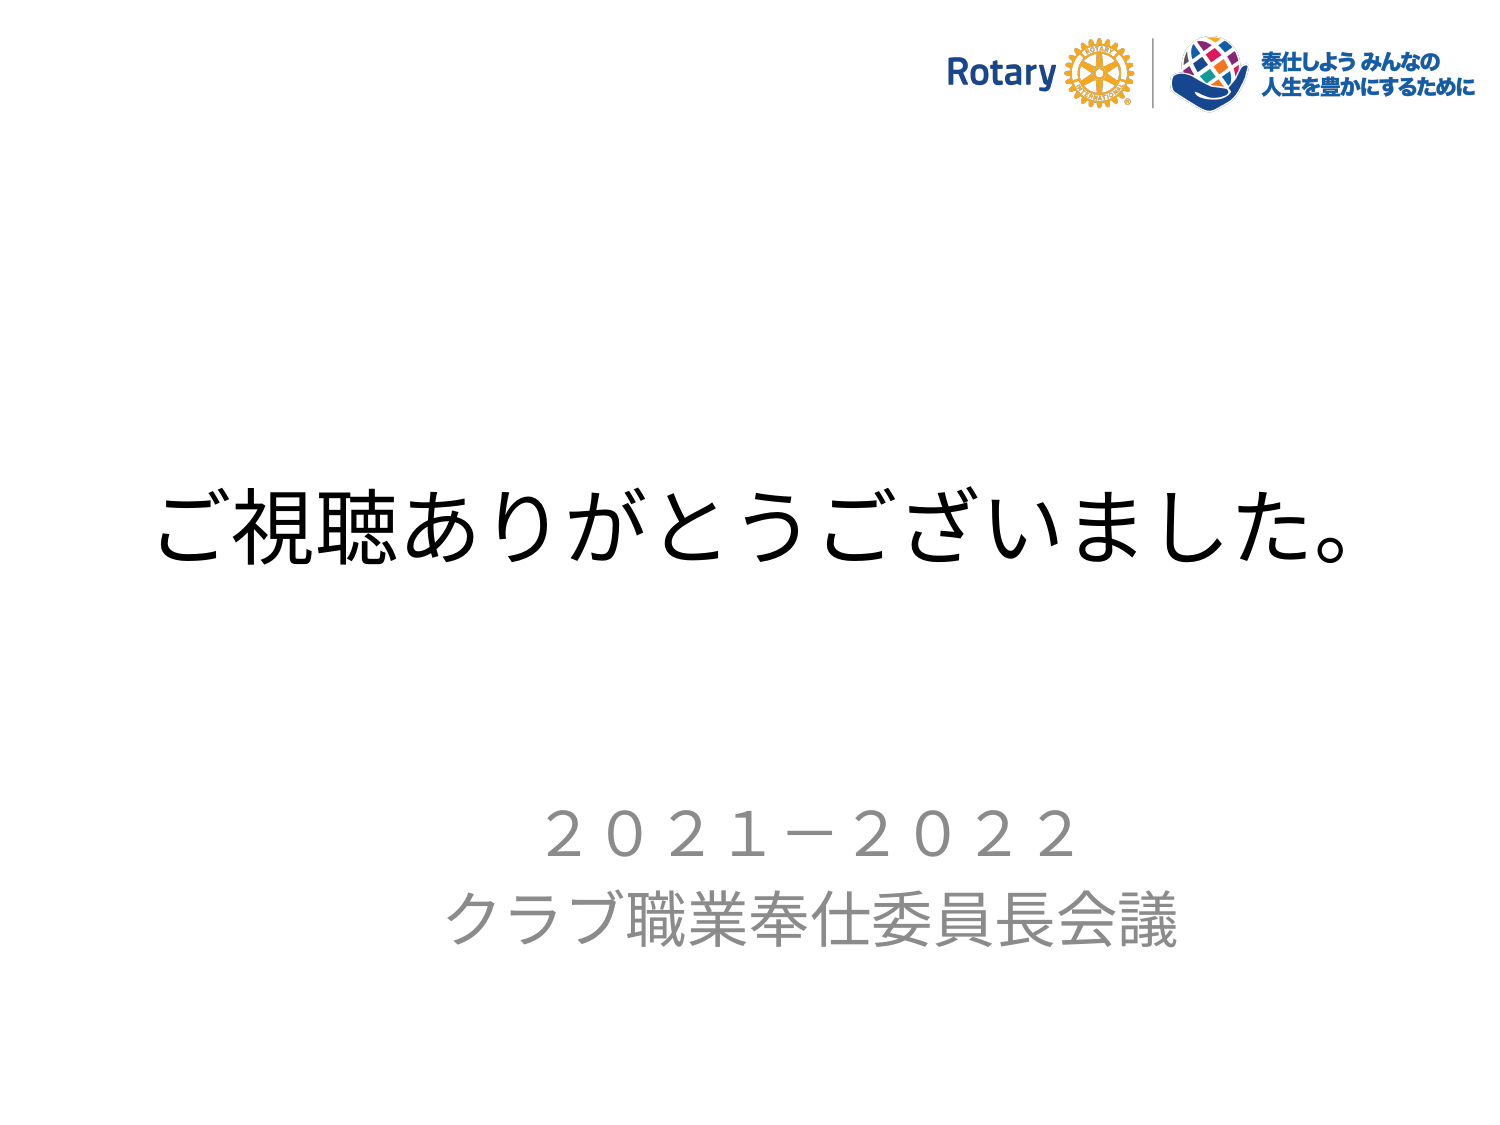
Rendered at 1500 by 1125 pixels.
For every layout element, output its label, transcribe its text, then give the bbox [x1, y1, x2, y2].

text_box ２０２１－２０２２ クラブ職業奉仕委員長会議 [368, 787, 1252, 963]
picture [926, 2, 1497, 144]
text_box ご視聴ありがとうございました。 [134, 468, 1447, 583]
